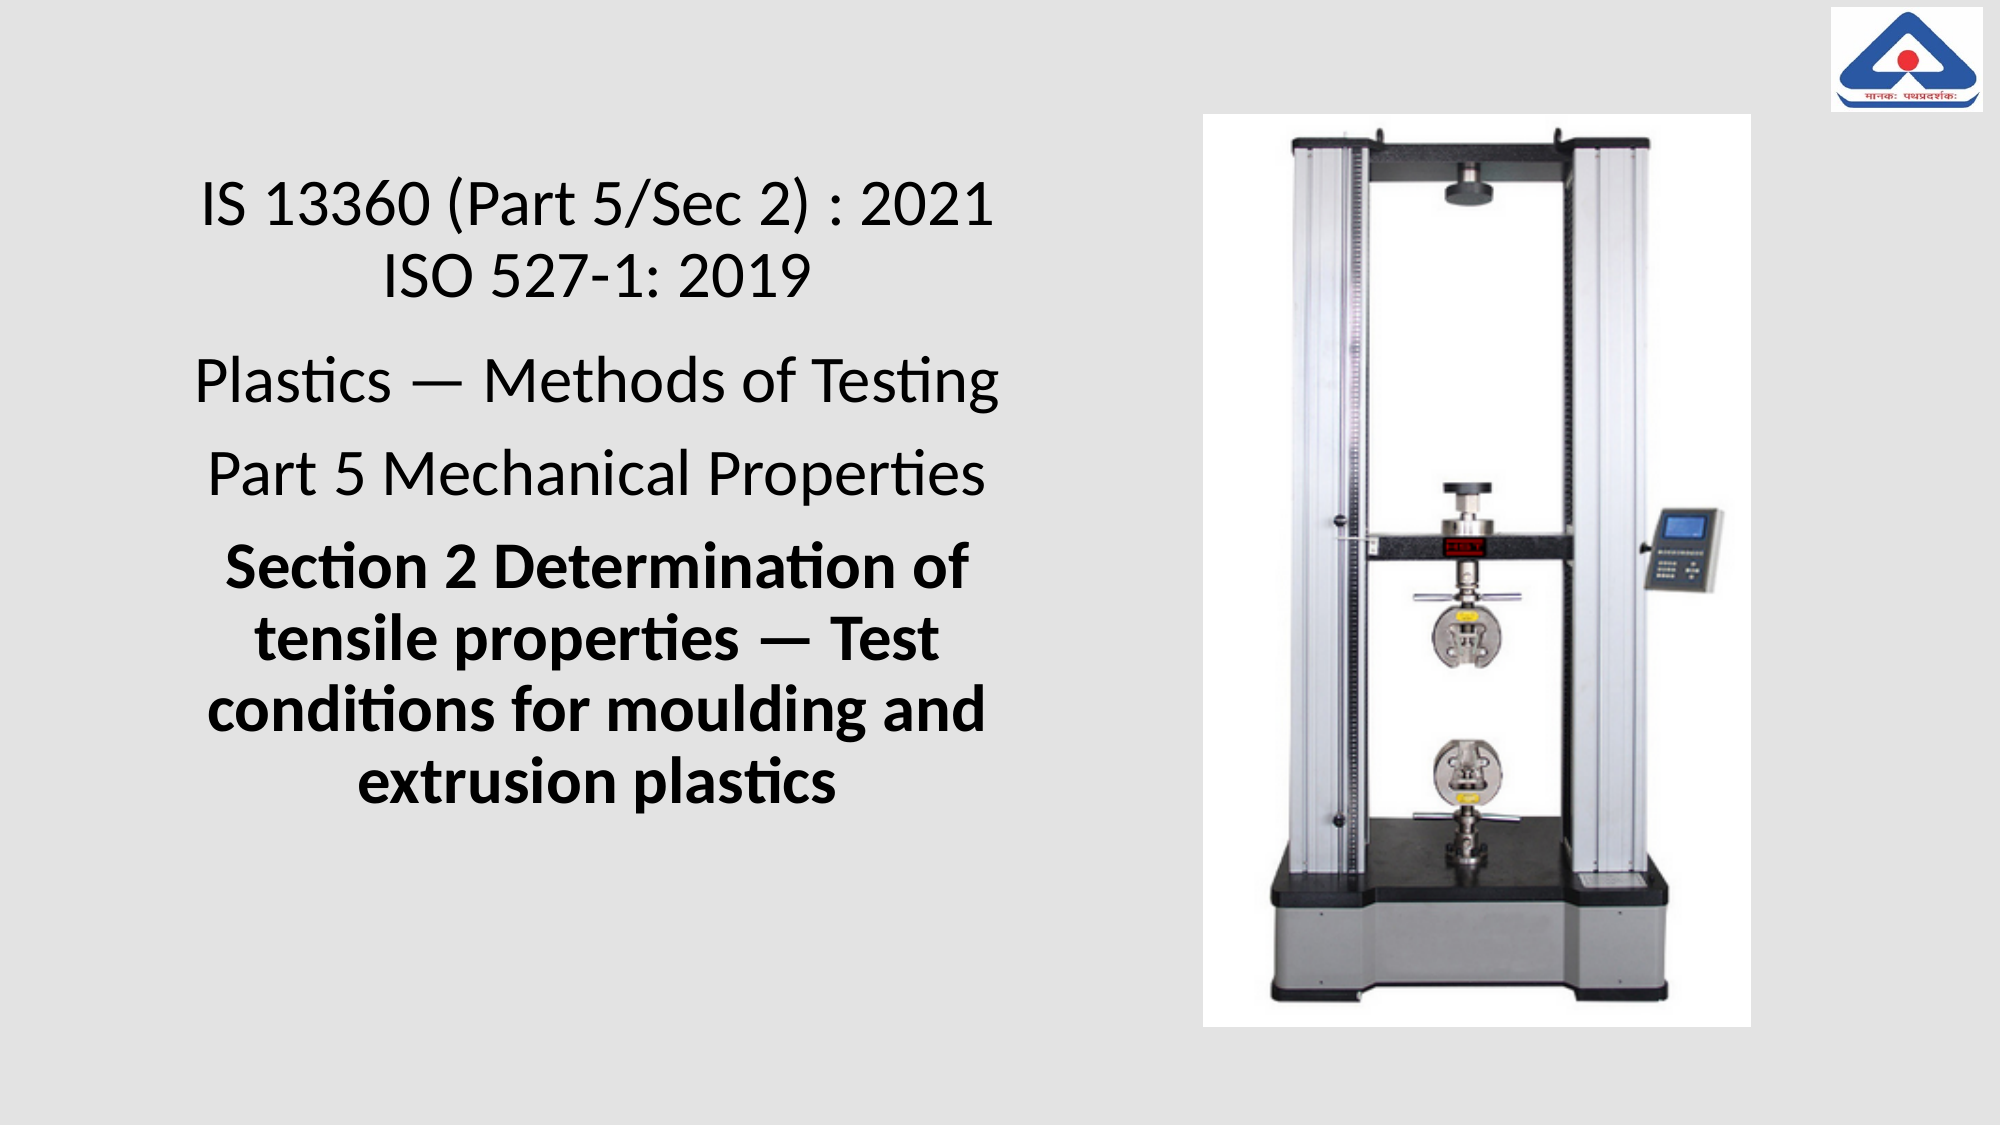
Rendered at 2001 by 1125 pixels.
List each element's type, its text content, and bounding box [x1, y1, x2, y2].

list Plastics — Methods of Testing Part 5 Mechanical Properties Section 2 Determination of tensile properties — Test conditions for moulding and extrusion plastics [137, 337, 1058, 963]
picture [1831, 7, 1983, 112]
title IS 13360 (Part 5/Sec 2) : 2021 ISO 527-1: 2019 [137, 114, 1058, 320]
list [1203, 114, 1752, 1028]
